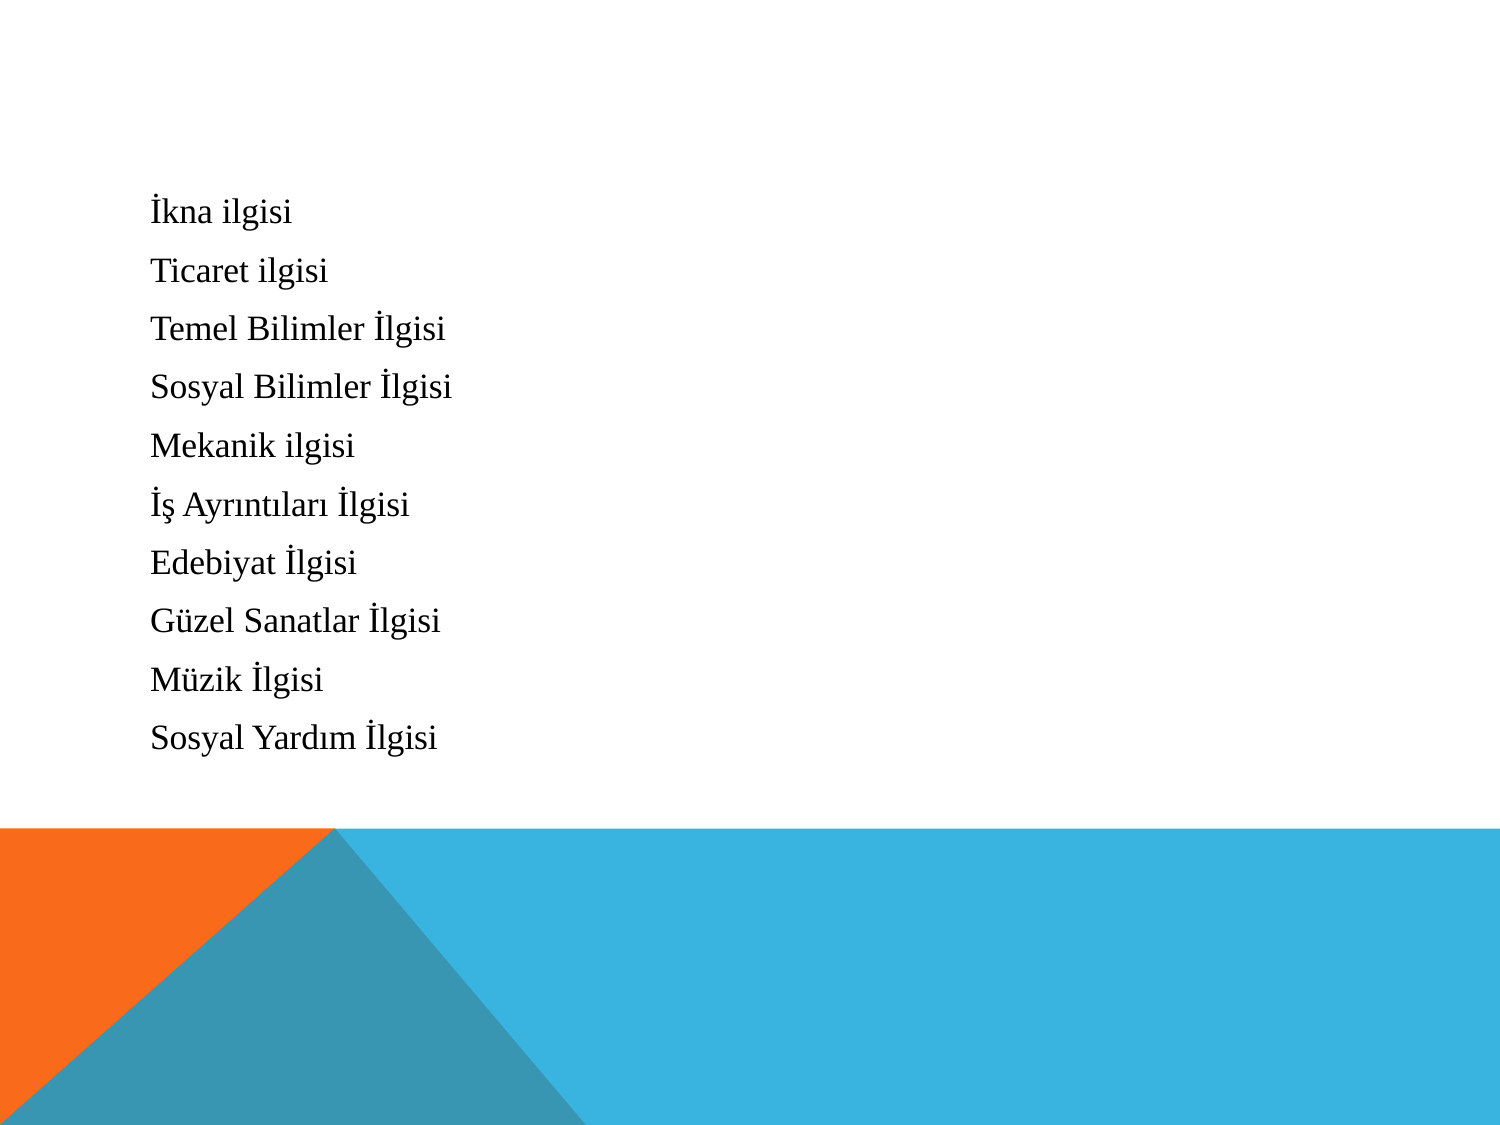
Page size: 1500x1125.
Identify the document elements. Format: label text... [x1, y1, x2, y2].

list İkna ilgisi Ticaret ilgisi Temel Bilimler İlgisi Sosyal Bilimler İlgisi Mekanik ilgisi İş Ayrıntıları İlgisi Edebiyat İlgisi Güzel Sanatlar İlgisi Müzik İlgisi Sosyal Yardım İlgisi [135, 180, 1369, 768]
